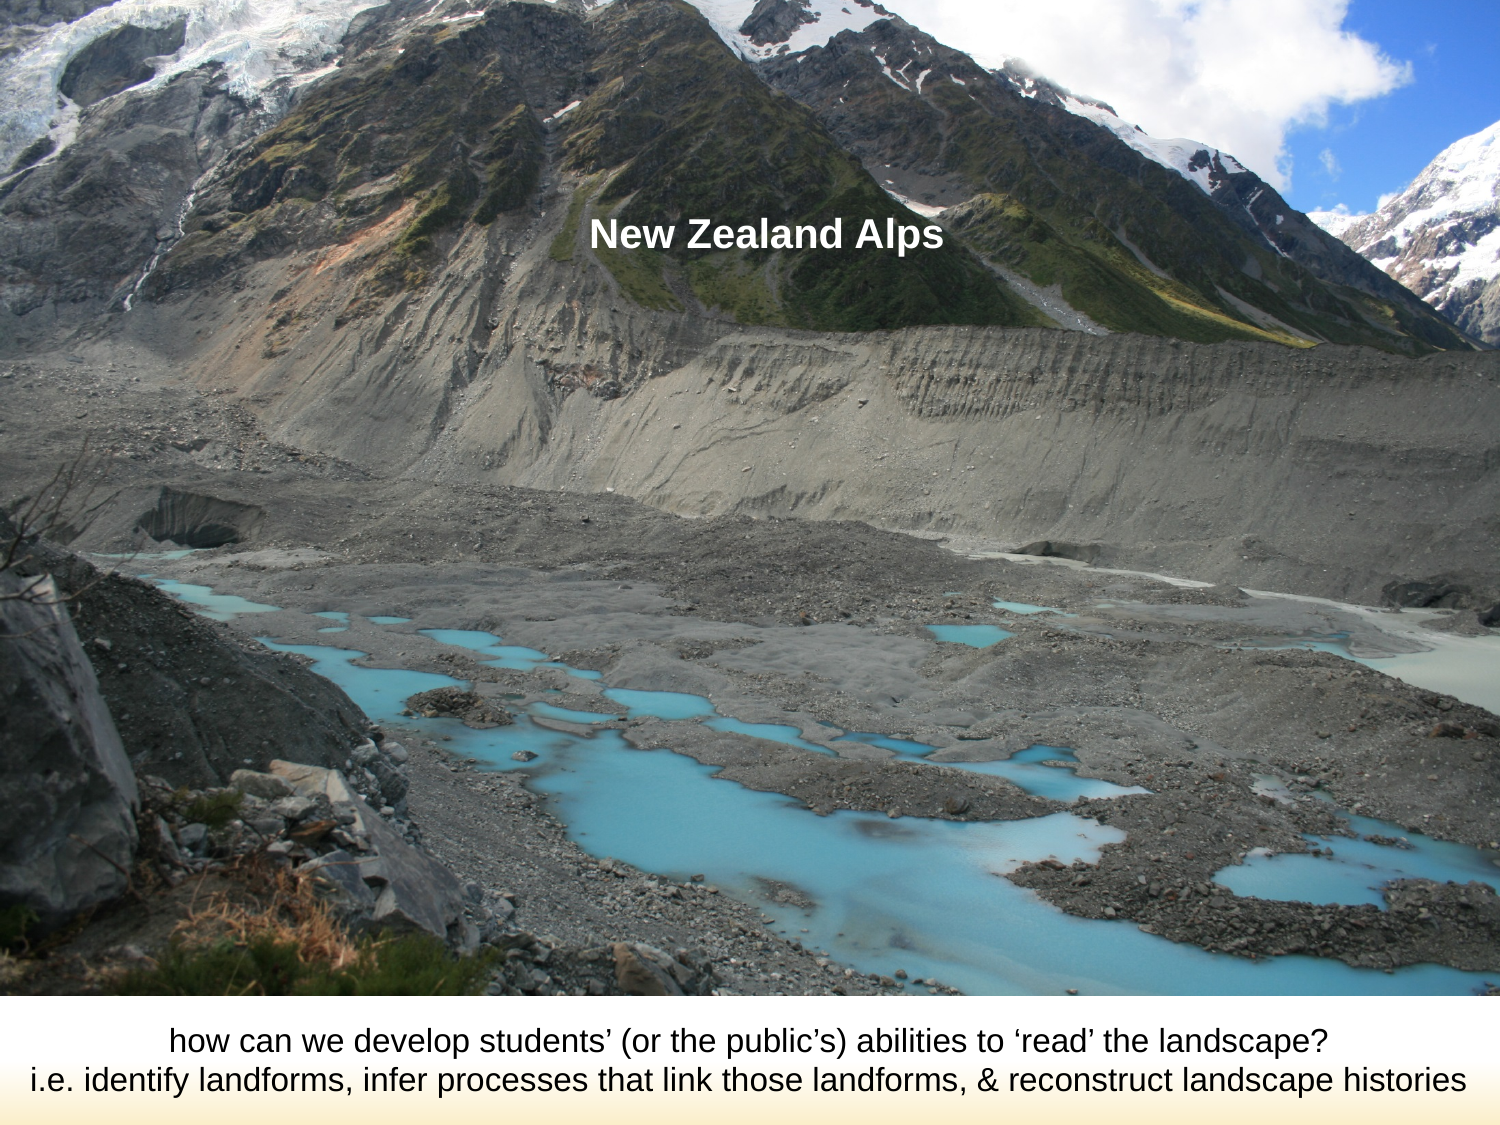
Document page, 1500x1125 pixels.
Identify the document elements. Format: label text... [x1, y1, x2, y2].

picture [0, 0, 1500, 996]
text_box how can we develop students’ (or the public’s) abilities to ‘read’ the landscape? i.e. identify landforms, infer processes that link those landforms, & reconstruct landscape histories [0, 1011, 1500, 1106]
